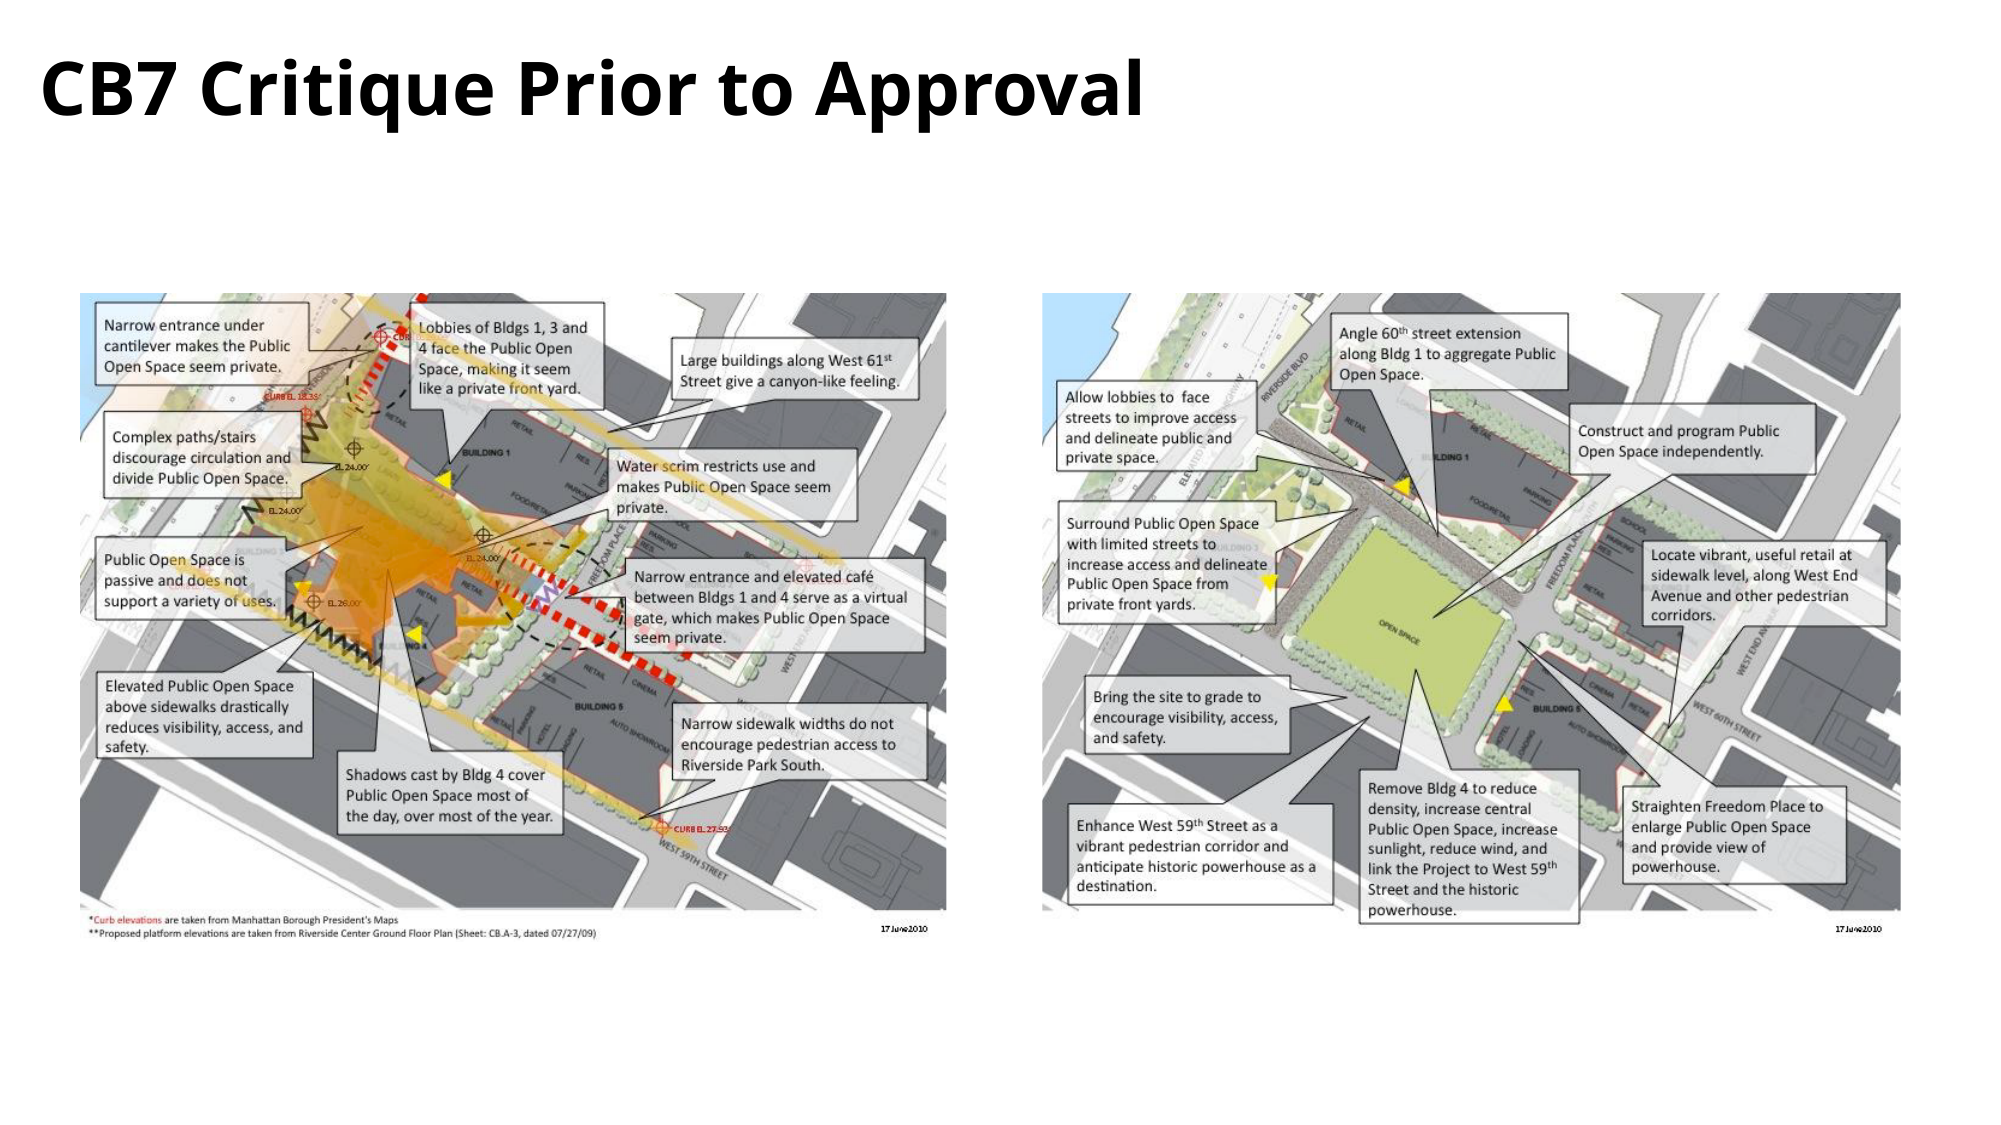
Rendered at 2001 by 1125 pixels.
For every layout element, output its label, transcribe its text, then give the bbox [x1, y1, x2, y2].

picture [1042, 293, 1901, 942]
title CB7 Critique Prior to Approval [24, 17, 1311, 166]
picture [80, 293, 947, 942]
